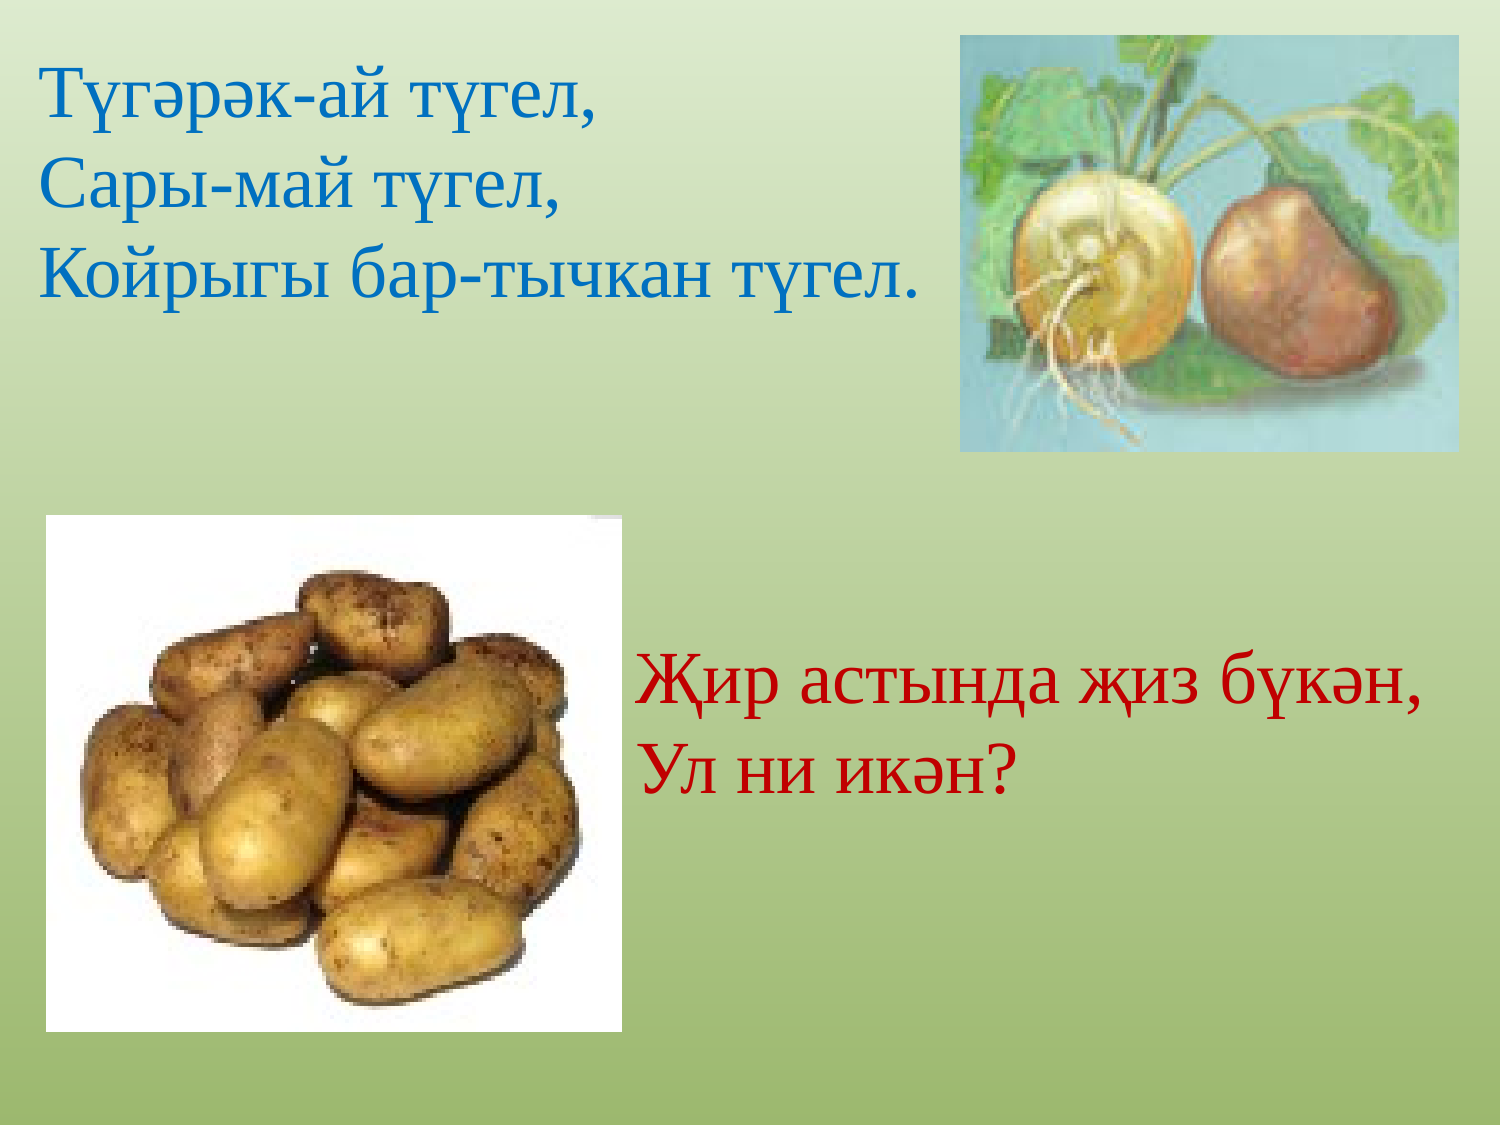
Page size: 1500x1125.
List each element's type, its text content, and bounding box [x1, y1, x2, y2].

picture [46, 515, 622, 1032]
picture [960, 34, 1459, 452]
text_box Түгәрәк-ай түгел, Сары-май түгел, Койрыгы бар-тычкан түгел. [23, 35, 959, 320]
text_box Җир астында җиз бүкән, Ул ни икән? [628, 621, 1465, 816]
